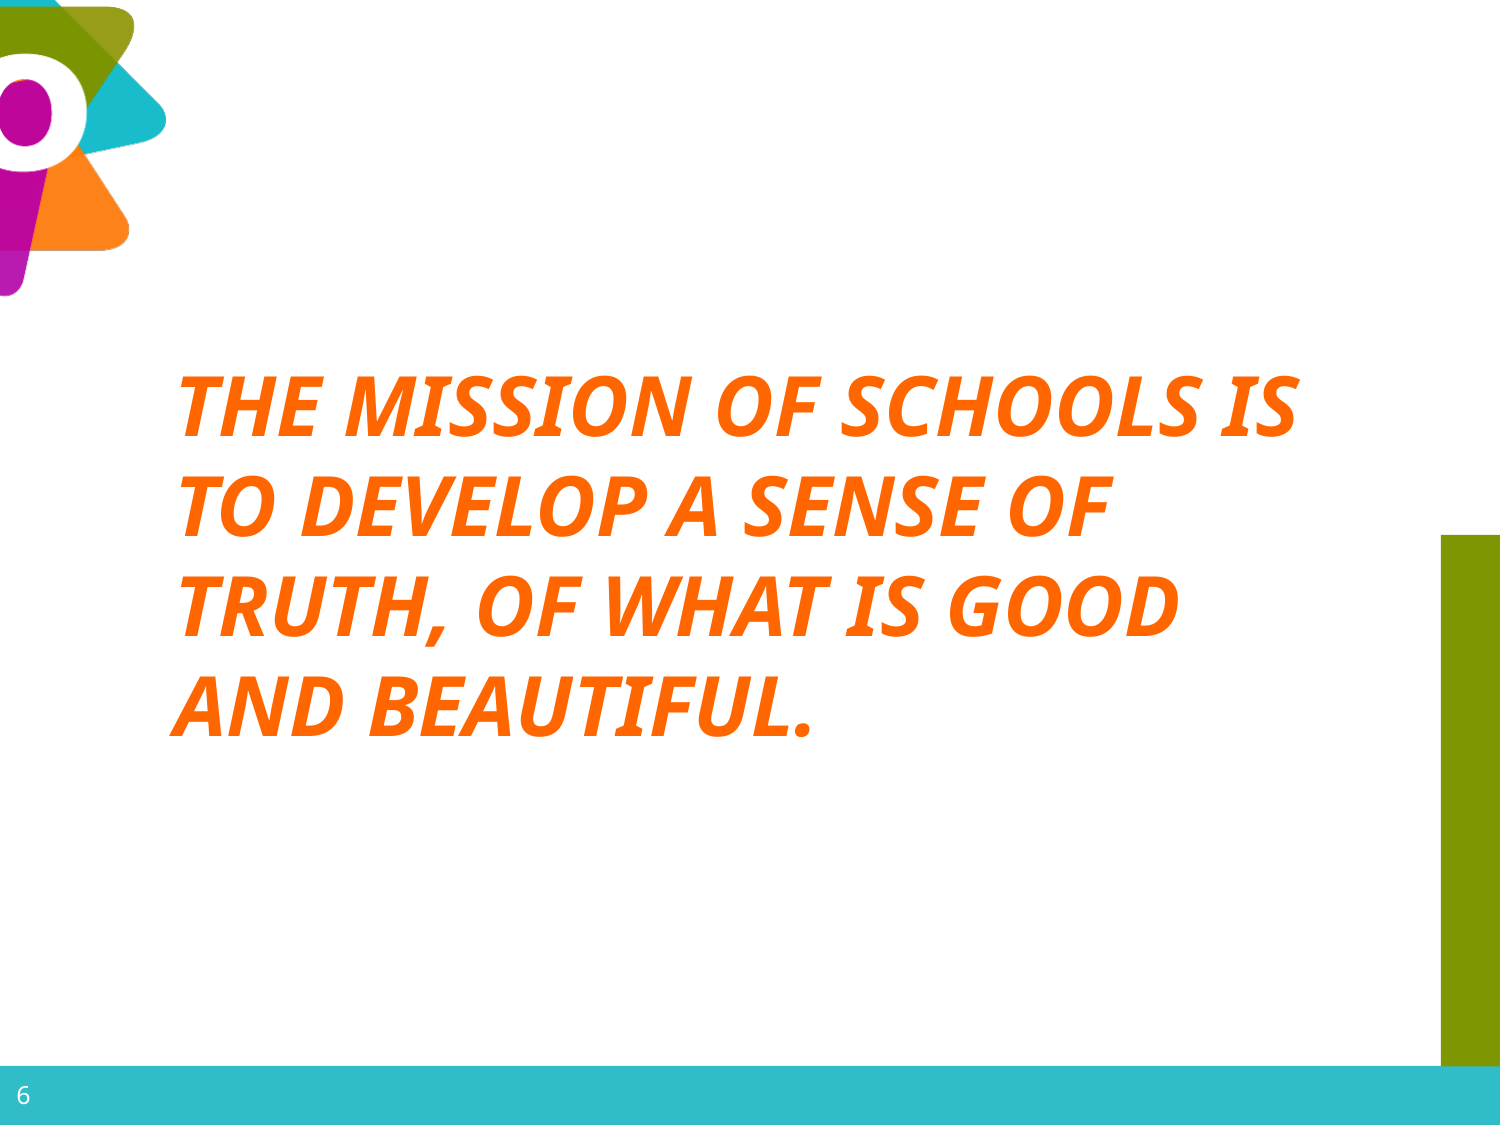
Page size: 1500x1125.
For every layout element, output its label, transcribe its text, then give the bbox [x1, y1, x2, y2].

title The mission of schools is to develop a sense of truth, of what is good and beautiful. [159, 231, 1378, 776]
picture [0, 0, 172, 440]
